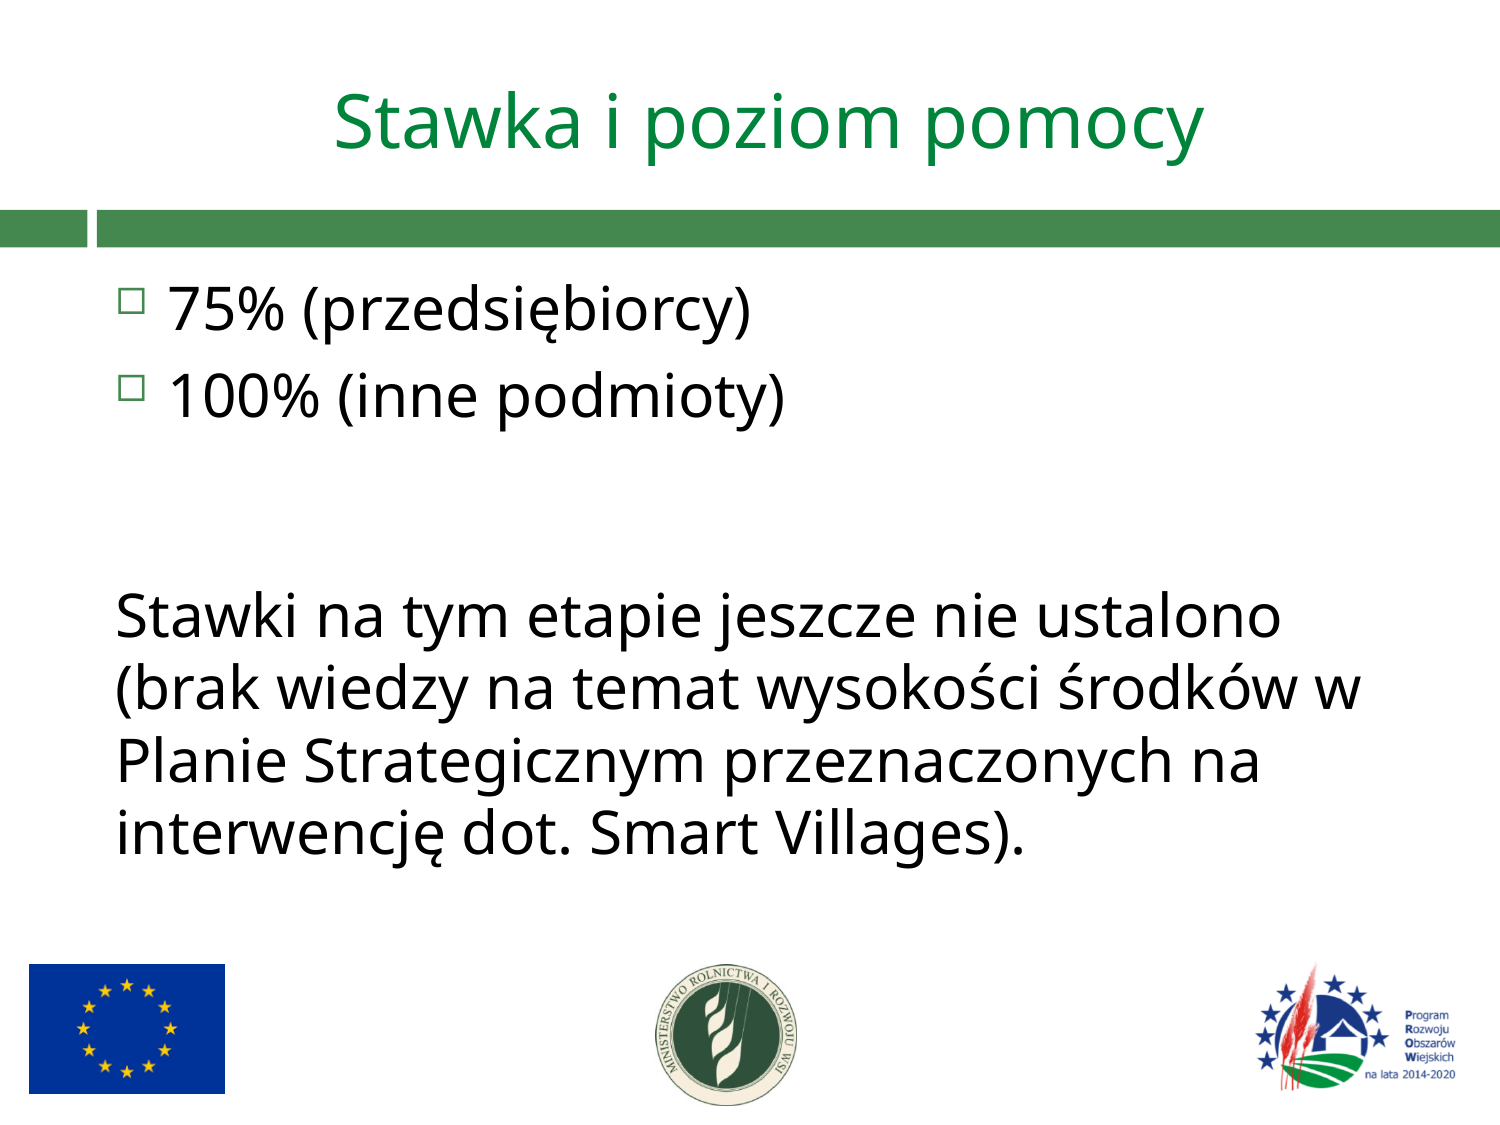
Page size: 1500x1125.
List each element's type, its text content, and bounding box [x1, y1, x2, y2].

title Stawka i poziom pomocy [100, 37, 1438, 200]
picture [655, 964, 797, 1106]
list 75% (przedsiębiorcy) 100% (inne podmioty) Stawki na tym etapie jeszcze nie ustalono (brak wiedzy na temat wysokości środków w Planie Strategicznym przeznaczonych na interwencję dot. Smart Villages). [100, 262, 1438, 956]
picture [1246, 955, 1471, 1102]
picture [29, 964, 225, 1094]
